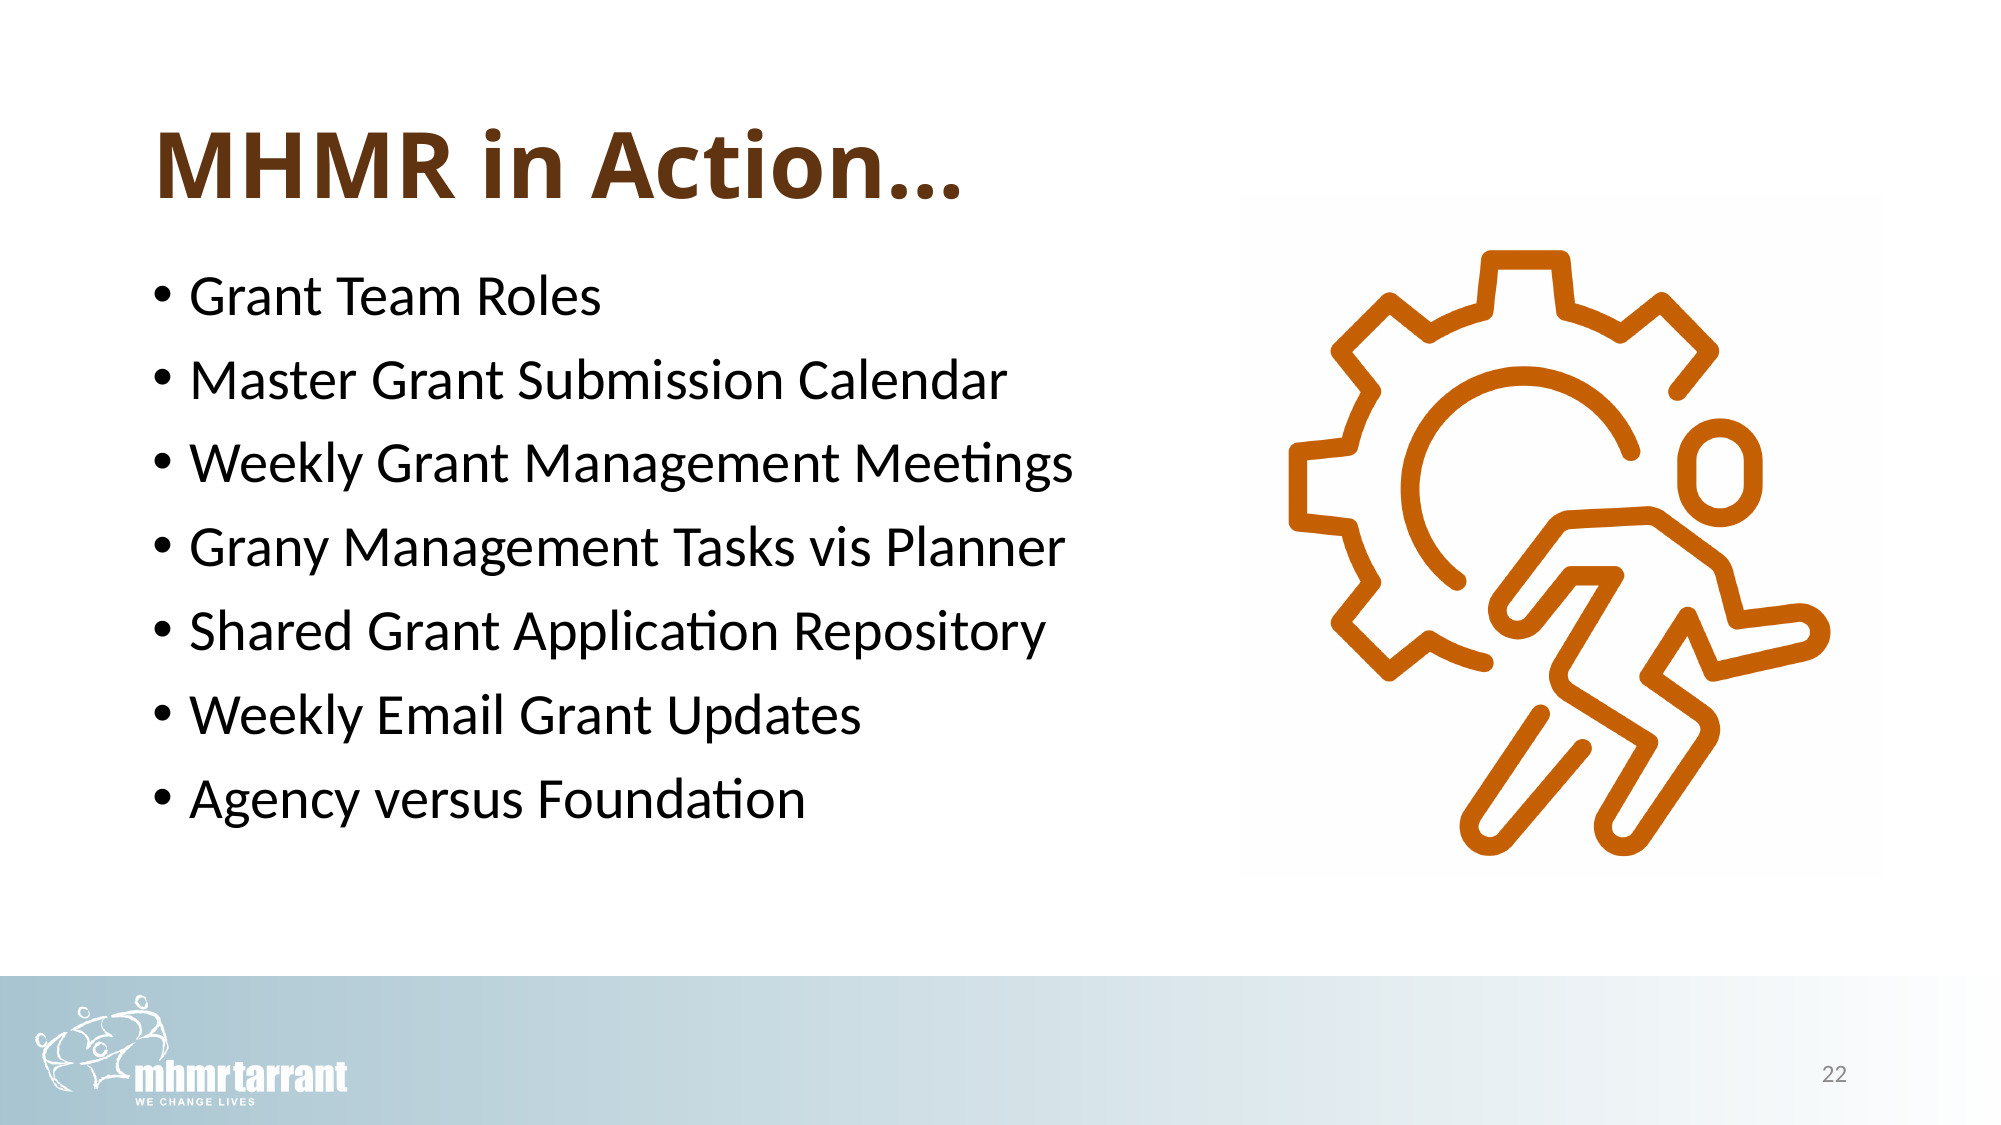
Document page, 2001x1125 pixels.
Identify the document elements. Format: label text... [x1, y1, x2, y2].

title MHMR in Action… [137, 59, 1863, 278]
picture [19, 994, 363, 1111]
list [1239, 194, 1881, 879]
slide_number 22 [1412, 1042, 1863, 1103]
list Grant Team Roles Master Grant Submission Calendar Weekly Grant Management Meetings Grany Management Tasks vis Planner Shared Grant Application Repository Weekly Email Grant Updates Agency versus Foundation [137, 257, 1207, 972]
